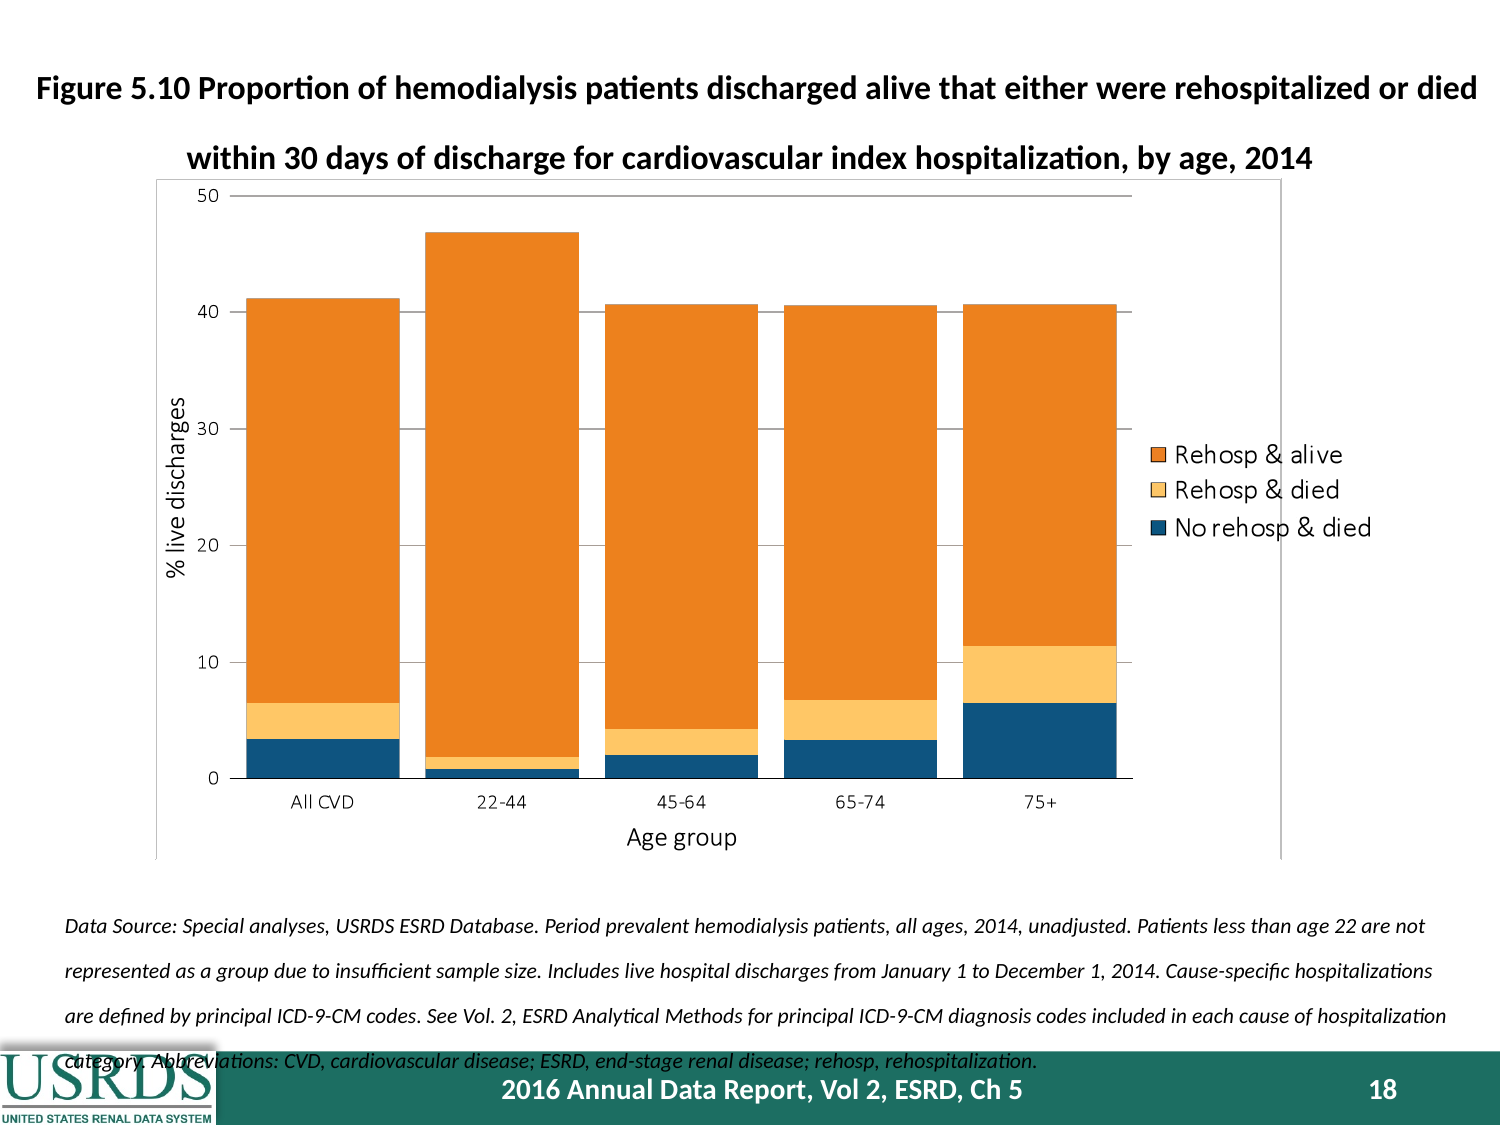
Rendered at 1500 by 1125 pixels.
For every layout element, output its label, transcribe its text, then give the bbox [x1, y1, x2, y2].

text_box Figure 5.10 Proportion of hemodialysis patients discharged alive that either were rehospitalized or died within 30 days of discharge for cardiovascular index hospitalization, by age, 2014 [0, 51, 1500, 207]
text_box Data Source: Special analyses, USRDS ESRD Database. Period prevalent hemodialysis patients, all ages, 2014, unadjusted. Patients less than age 22 are not represented as a group due to insufficient sample size. Includes live hospital discharges from January 1 to December 1, 2014. Cause-specific hospitalizations are defined by principal ICD-9-CM codes. See Vol. 2, ESRD Analytical Methods for principal ICD-9-CM diagnosis codes included in each cause of hospitalization category. Abbreviations: CVD, cardiovascular disease; ESRD, end-stage renal disease; rehosp, rehospitalization. [49, 899, 1475, 1095]
picture [0, 1051, 216, 1125]
slide_number 18 [1262, 1095, 1413, 1108]
footer 2016 Annual Data Report, Vol 2, ESRD, Ch 5 [474, 1095, 1050, 1113]
picture [155, 177, 1370, 860]
